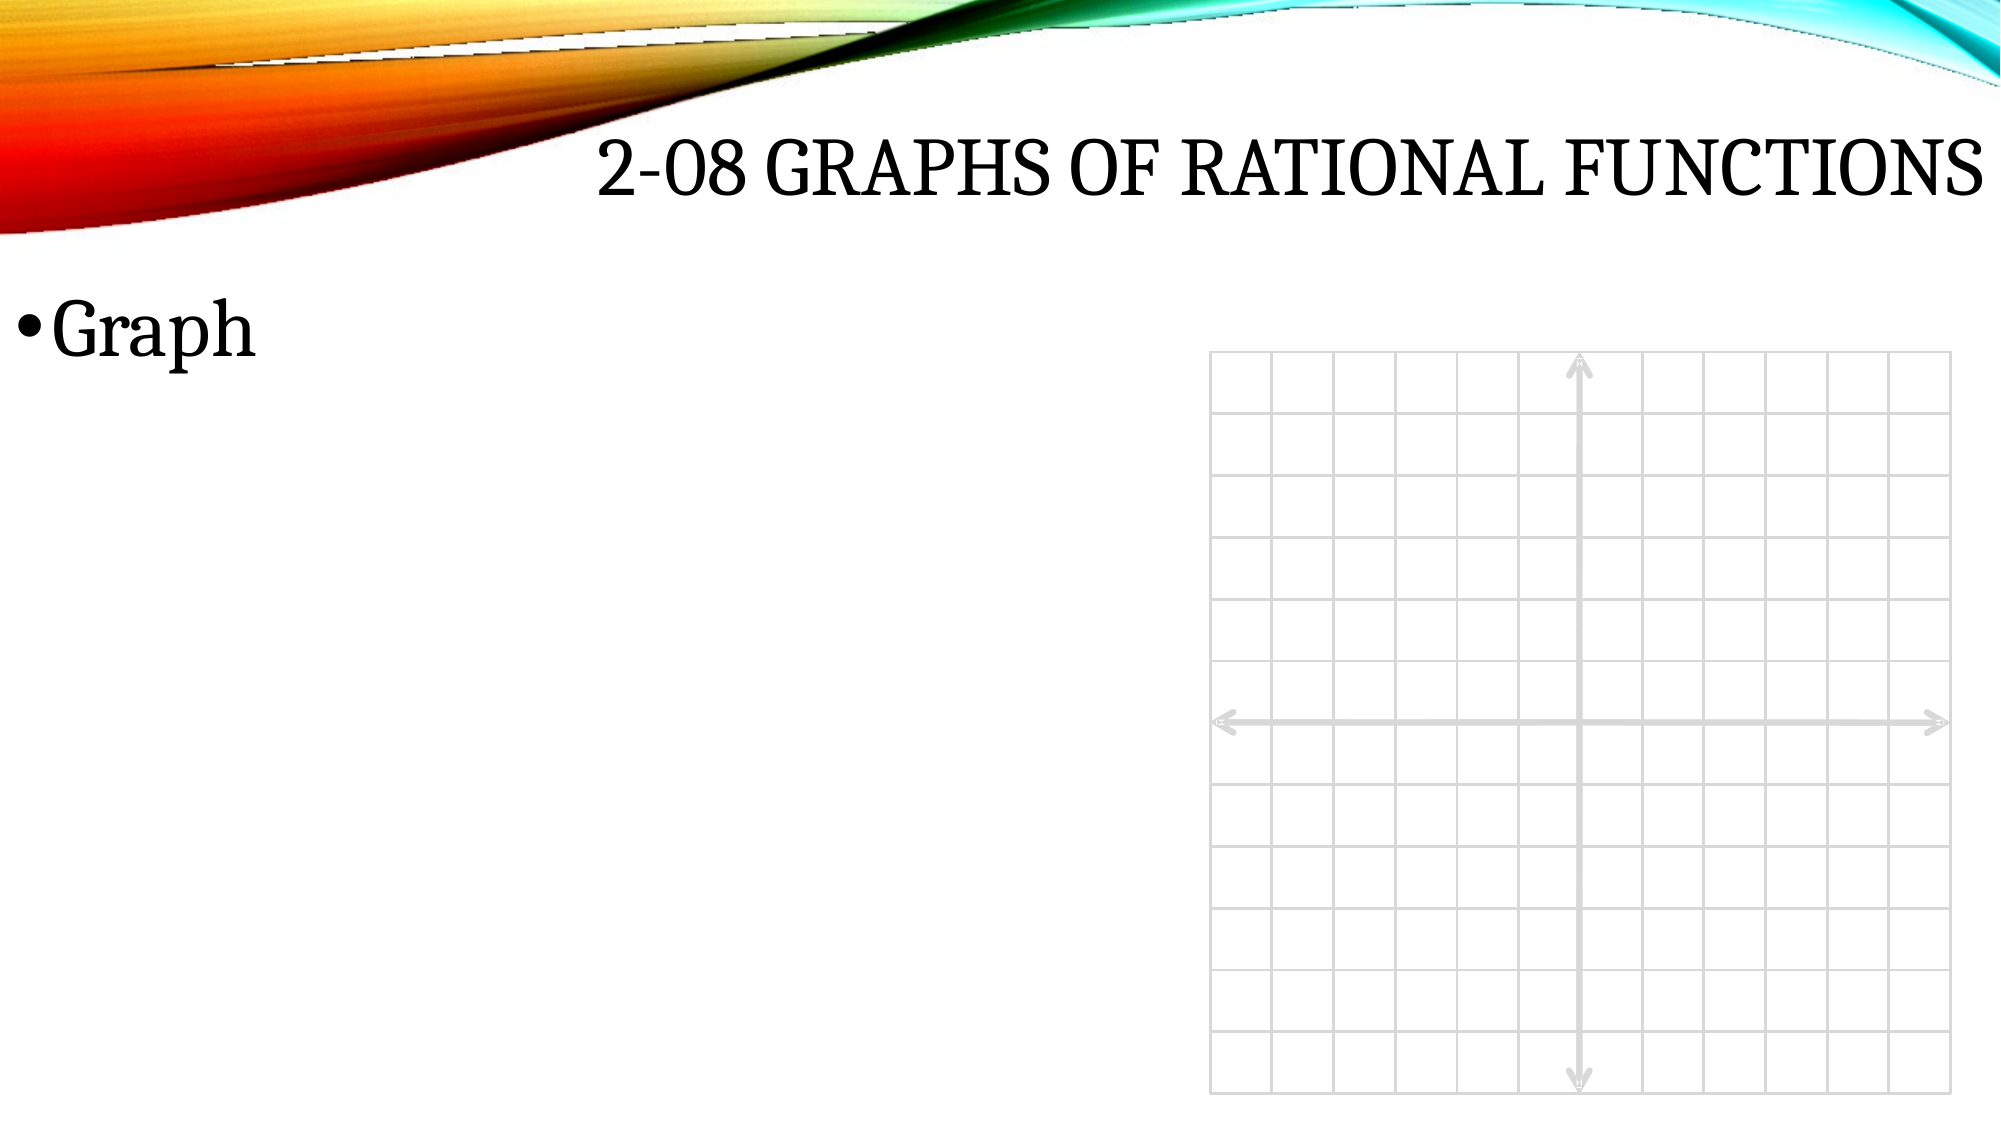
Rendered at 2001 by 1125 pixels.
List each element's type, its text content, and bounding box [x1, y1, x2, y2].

title 2-08 Graphs of Rational Functions [474, 61, 2000, 275]
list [1182, 324, 1983, 1125]
picture [0, 0, 2001, 1125]
